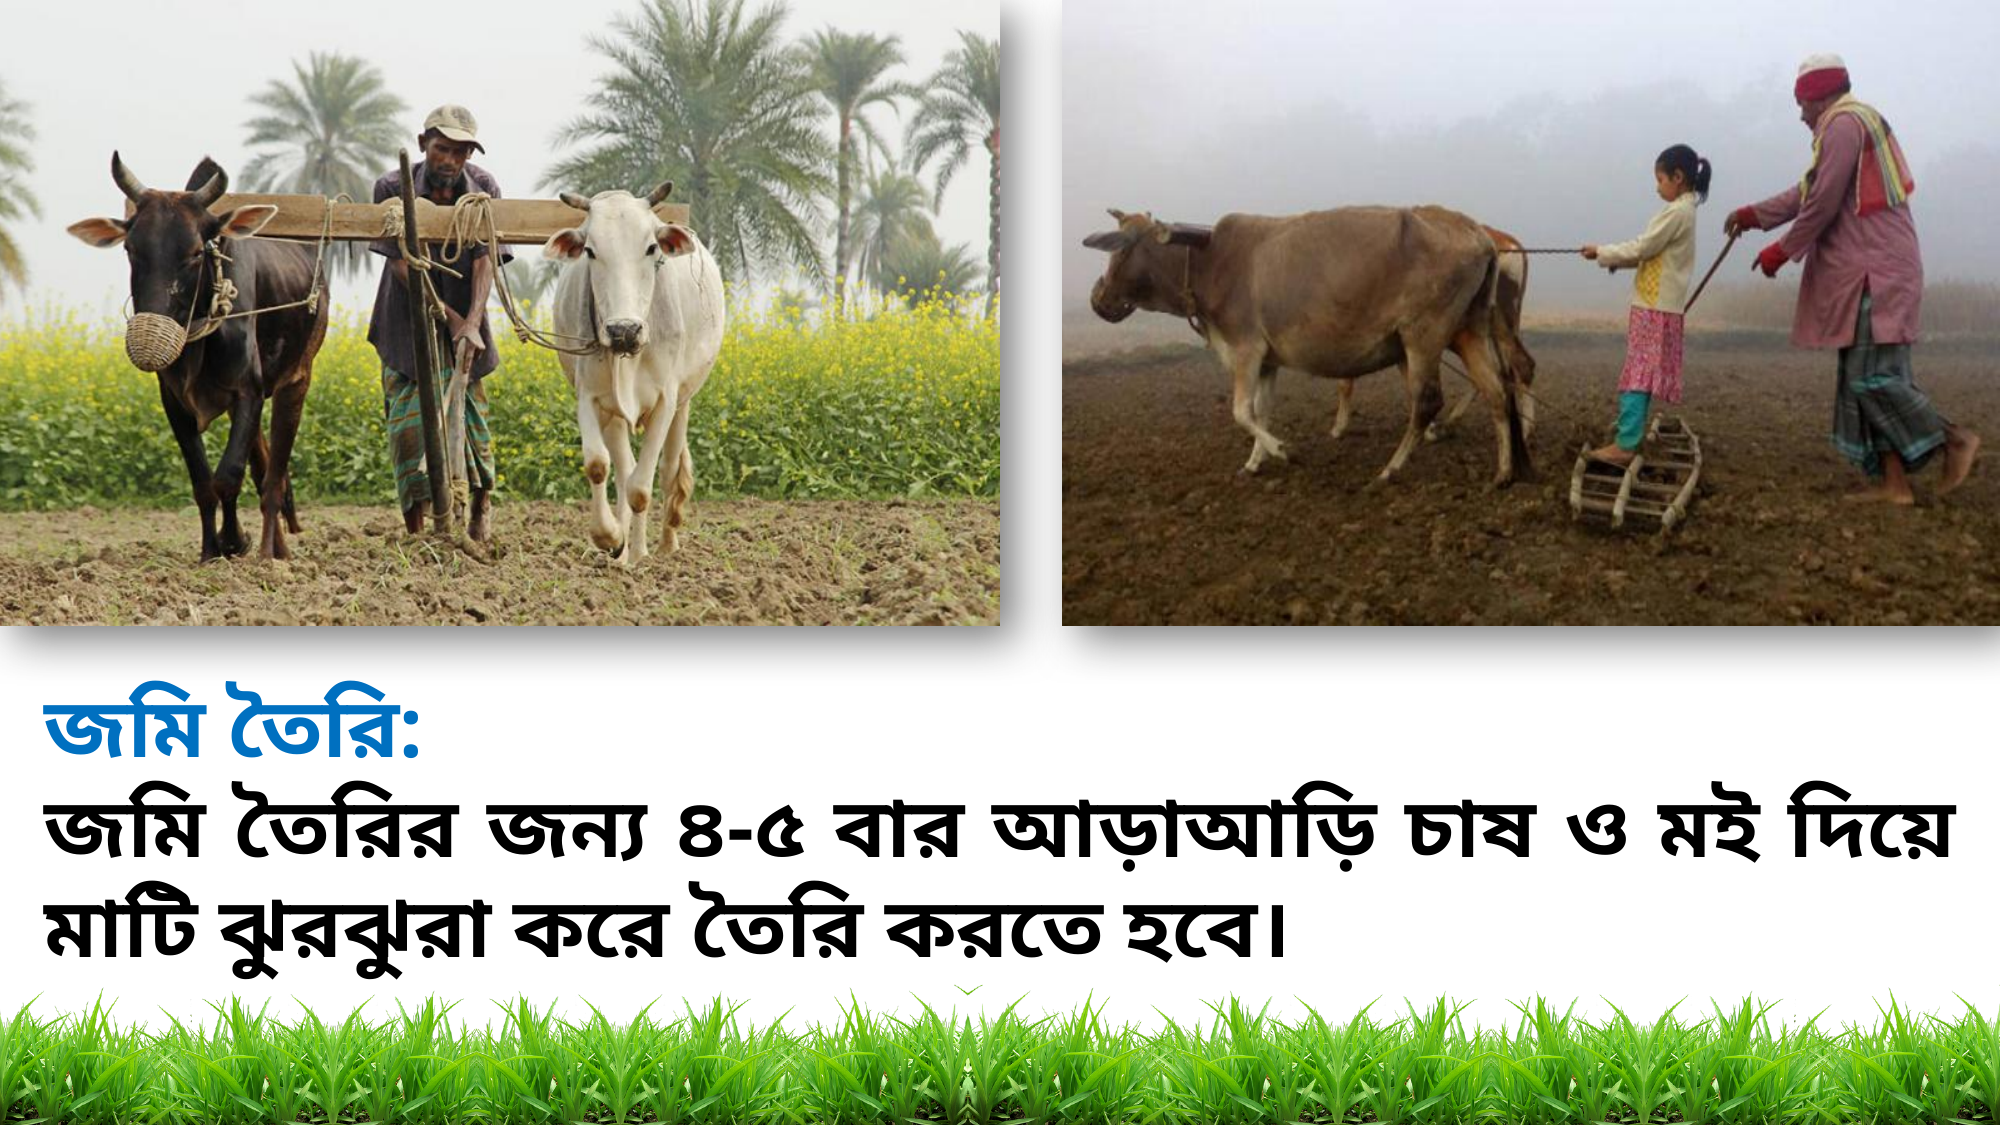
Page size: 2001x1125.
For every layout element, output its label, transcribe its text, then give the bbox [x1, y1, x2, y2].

picture [1062, 0, 2000, 626]
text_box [0, 984, 2000, 1125]
text_box জমি তৈরি: জমি তৈরির জন্য ৪-৫ বার আড়াআড়ি চাষ ও মই দিয়ে মাটি ঝুরঝুরা করে তৈরি করতে হবে। [29, 666, 1971, 982]
picture [0, 0, 1000, 626]
